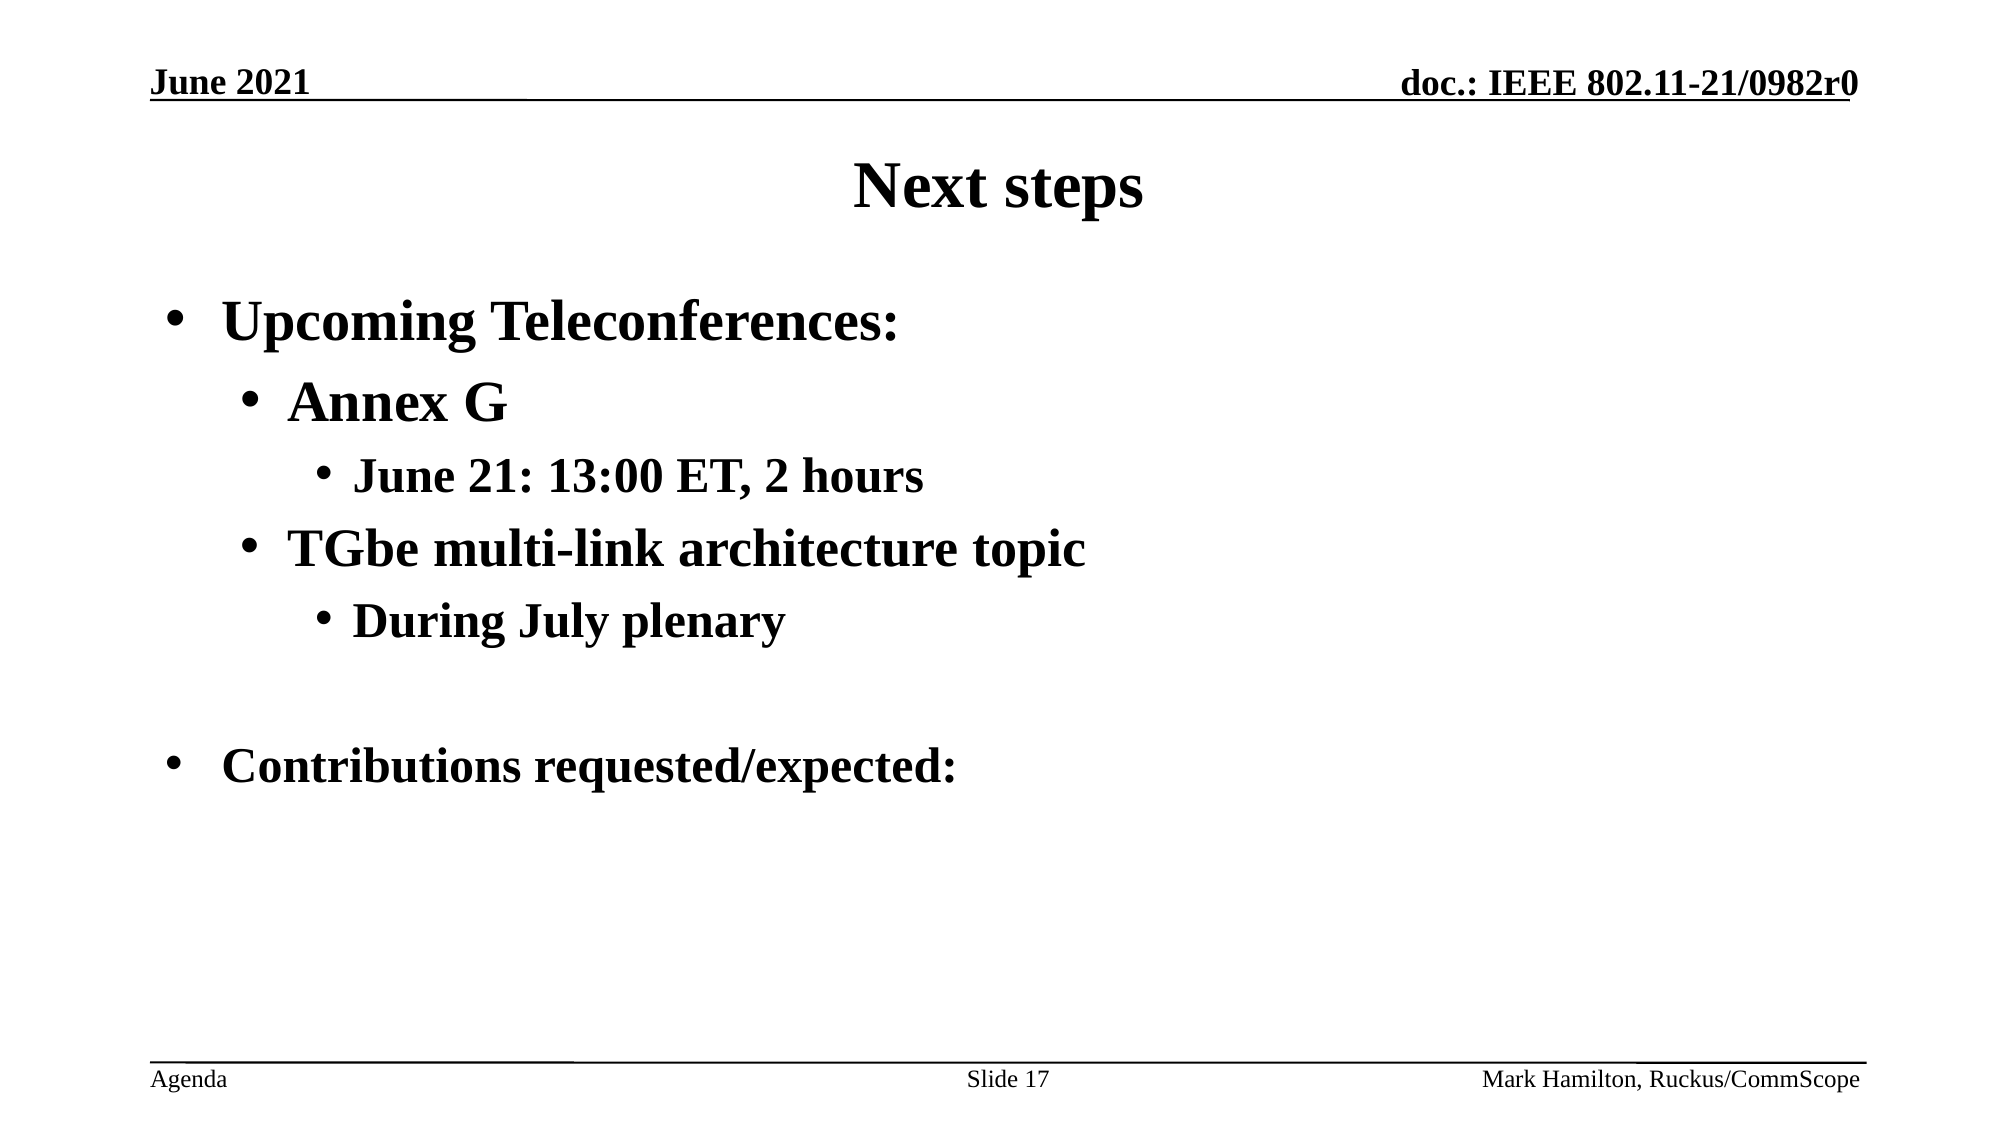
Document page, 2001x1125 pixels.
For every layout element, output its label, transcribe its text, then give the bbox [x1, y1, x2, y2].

title Next steps [149, 112, 1850, 251]
slide_number Slide 17 [950, 1061, 1067, 1123]
list Upcoming Teleconferences: Annex G June 21: 13:00 ET, 2 hours TGbe multi-link architecture topic During July plenary Contributions requested/expected: [149, 274, 1850, 1063]
